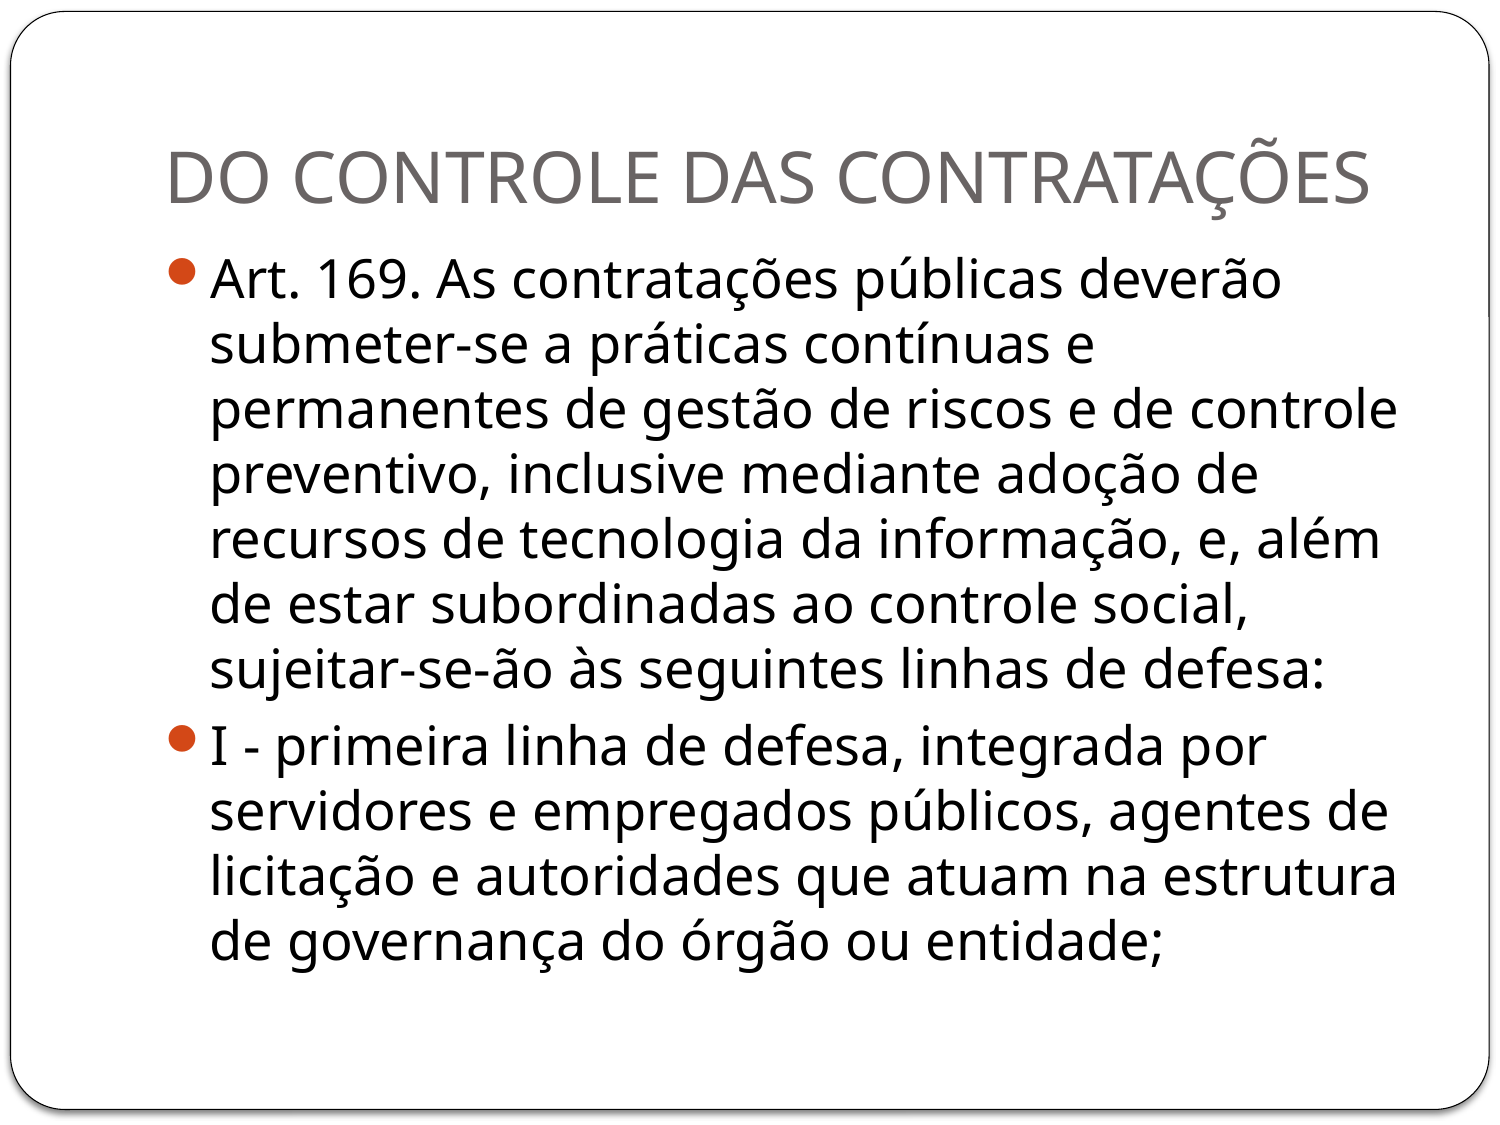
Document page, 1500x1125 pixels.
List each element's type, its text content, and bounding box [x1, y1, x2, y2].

title DO CONTROLE DAS CONTRATAÇÕES [150, 45, 1425, 233]
list Art. 169. As contratações públicas deverão submeter-se a práticas contínuas e permanentes de gestão de riscos e de controle preventivo, inclusive mediante adoção de recursos de tecnologia da informação, e, além de estar subordinadas ao controle social, sujeitar-se-ão às seguintes linhas de defesa: I - primeira linha de defesa, integrada por servidores e empregados públicos, agentes de licitação e autoridades que atuam na estrutura de governança do órgão ou entidade; [150, 237, 1425, 988]
